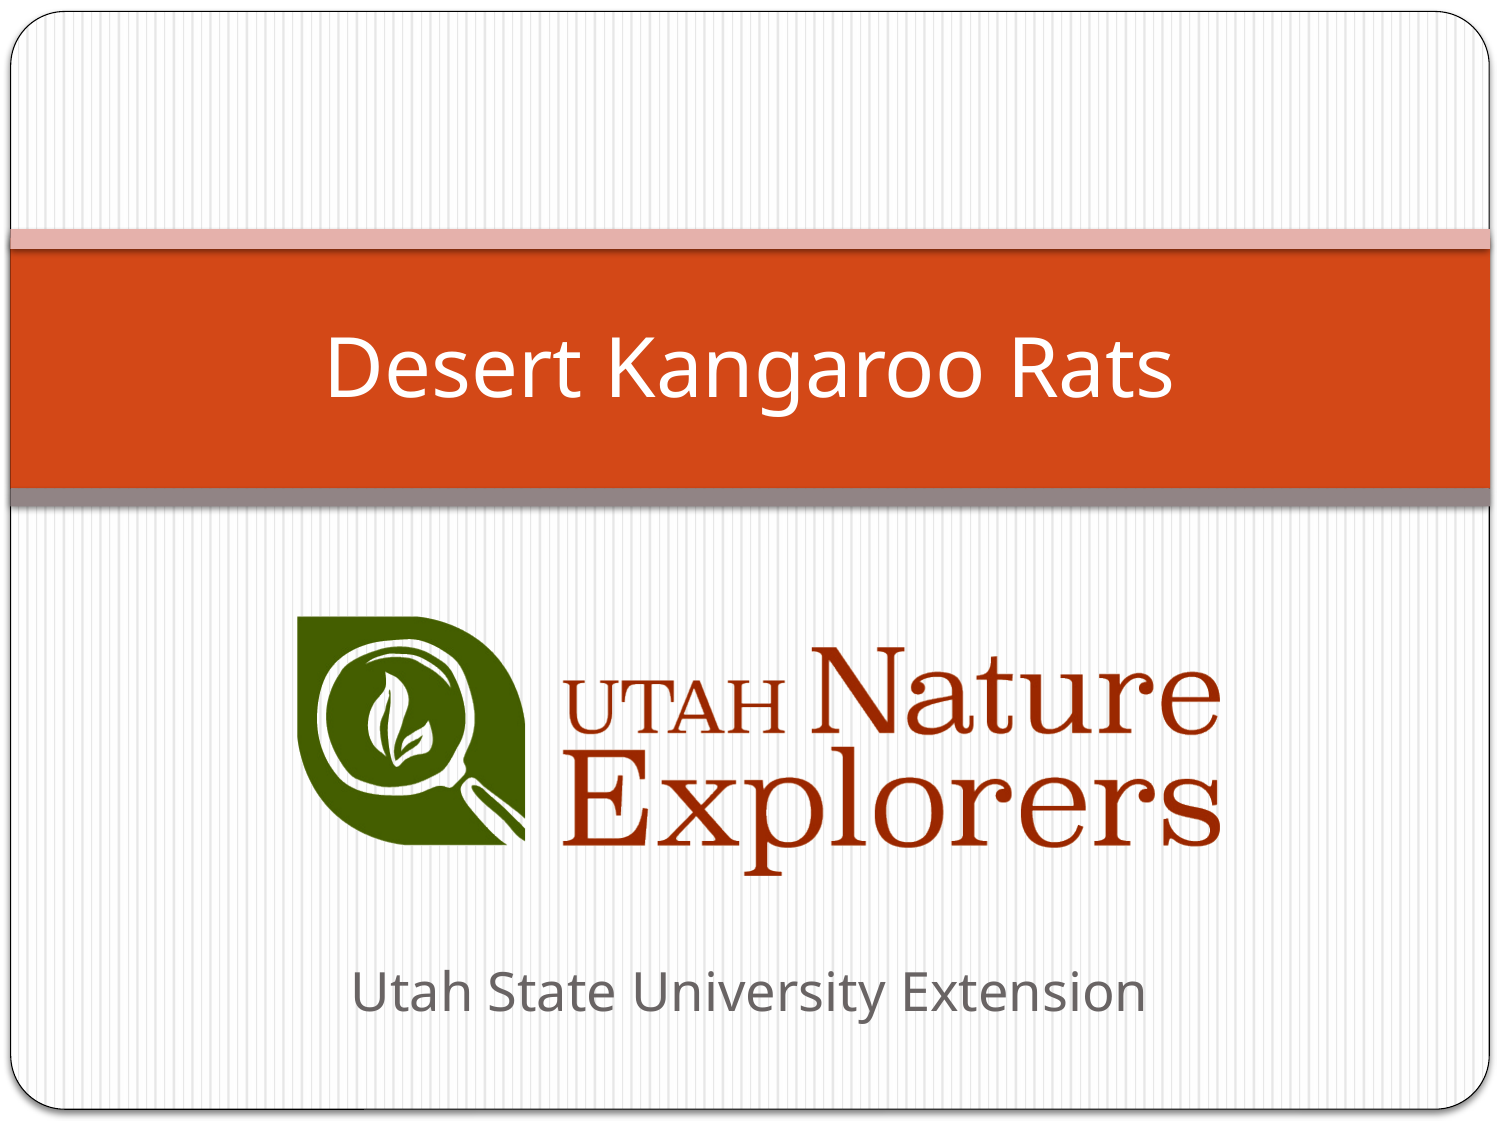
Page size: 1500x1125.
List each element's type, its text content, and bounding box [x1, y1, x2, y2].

title Desert Kangaroo Rats [75, 247, 1425, 489]
picture [237, 599, 1280, 901]
subtitle Utah State University Extension [225, 950, 1275, 1063]
